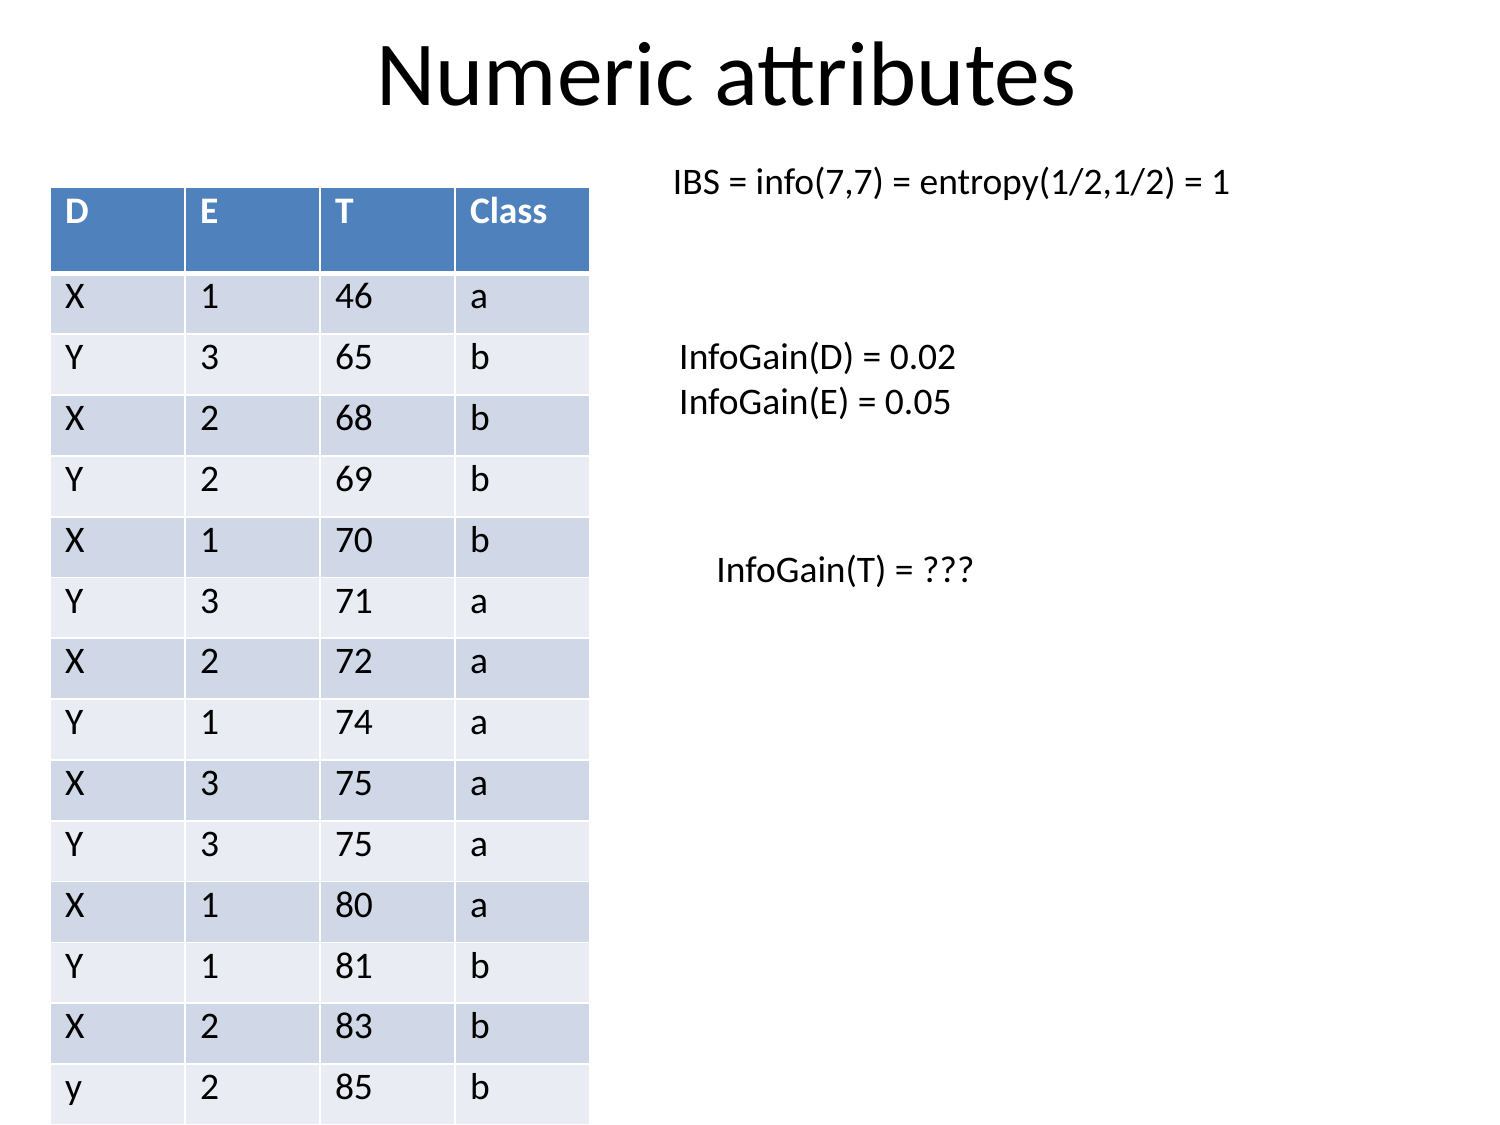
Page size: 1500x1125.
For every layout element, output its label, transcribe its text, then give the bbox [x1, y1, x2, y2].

table_cell a [456, 761, 589, 820]
table_cell b [456, 1065, 589, 1124]
table_cell 3 [186, 578, 319, 637]
table_cell 72 [321, 639, 454, 698]
text_box IBS = info(7,7) = entropy(1/2,1/2) = 1 [658, 163, 1246, 210]
table_cell 65 [321, 335, 454, 394]
table_cell 3 [186, 761, 319, 820]
table_cell b [456, 396, 589, 455]
text_box InfoGain(T) = ??? [701, 537, 990, 598]
table_cell b [456, 335, 589, 394]
table_cell 46 [321, 276, 454, 333]
table_cell a [456, 822, 589, 881]
table_cell 81 [321, 943, 454, 1002]
table_header E [186, 188, 319, 271]
table_cell X [51, 1004, 184, 1063]
table_cell 1 [186, 518, 319, 577]
table_cell 70 [321, 518, 454, 577]
table_cell b [456, 457, 589, 516]
table_cell 80 [321, 882, 454, 942]
table_cell a [456, 276, 589, 333]
table_cell a [456, 700, 589, 759]
table_cell 2 [186, 396, 319, 455]
table_cell Y [51, 943, 184, 1002]
table_cell 2 [186, 457, 319, 516]
table_cell 69 [321, 457, 454, 516]
table_cell X [51, 761, 184, 820]
table_cell Y [51, 578, 184, 637]
table_cell 3 [186, 335, 319, 394]
table_header T [321, 188, 454, 271]
table_cell y [51, 1065, 184, 1124]
table_cell 83 [321, 1004, 454, 1063]
table_header Class [456, 188, 589, 271]
table_cell X [51, 882, 184, 942]
table_header D [51, 188, 184, 271]
table_cell 2 [186, 639, 319, 698]
table_cell 2 [186, 1004, 319, 1063]
table_cell 1 [186, 943, 319, 1002]
table_cell X [51, 639, 184, 698]
table_cell 1 [186, 882, 319, 942]
table_cell 75 [321, 822, 454, 881]
table_cell Y [51, 335, 184, 394]
table_cell Y [51, 457, 184, 516]
table_cell Y [51, 700, 184, 759]
table_cell a [456, 578, 589, 637]
title Numeric attributes [62, 0, 1413, 163]
table_cell 68 [321, 396, 454, 455]
table_cell 75 [321, 761, 454, 820]
table_cell 1 [186, 700, 319, 759]
table_cell 85 [321, 1065, 454, 1124]
table_cell 74 [321, 700, 454, 759]
table_cell 71 [321, 578, 454, 637]
table_cell a [456, 882, 589, 942]
table_cell X [51, 518, 184, 577]
table_cell 3 [186, 822, 319, 881]
table_cell X [51, 276, 184, 333]
table_cell b [456, 943, 589, 1002]
table_cell X [51, 396, 184, 455]
table_cell 1 [186, 276, 319, 333]
table_cell 2 [186, 1065, 319, 1124]
table_cell Y [51, 822, 184, 881]
table_cell b [456, 1004, 589, 1063]
table_cell b [456, 518, 589, 577]
table_cell a [456, 639, 589, 698]
text_box InfoGain(D) = 0.02 InfoGain(E) = 0.05 [664, 324, 972, 430]
